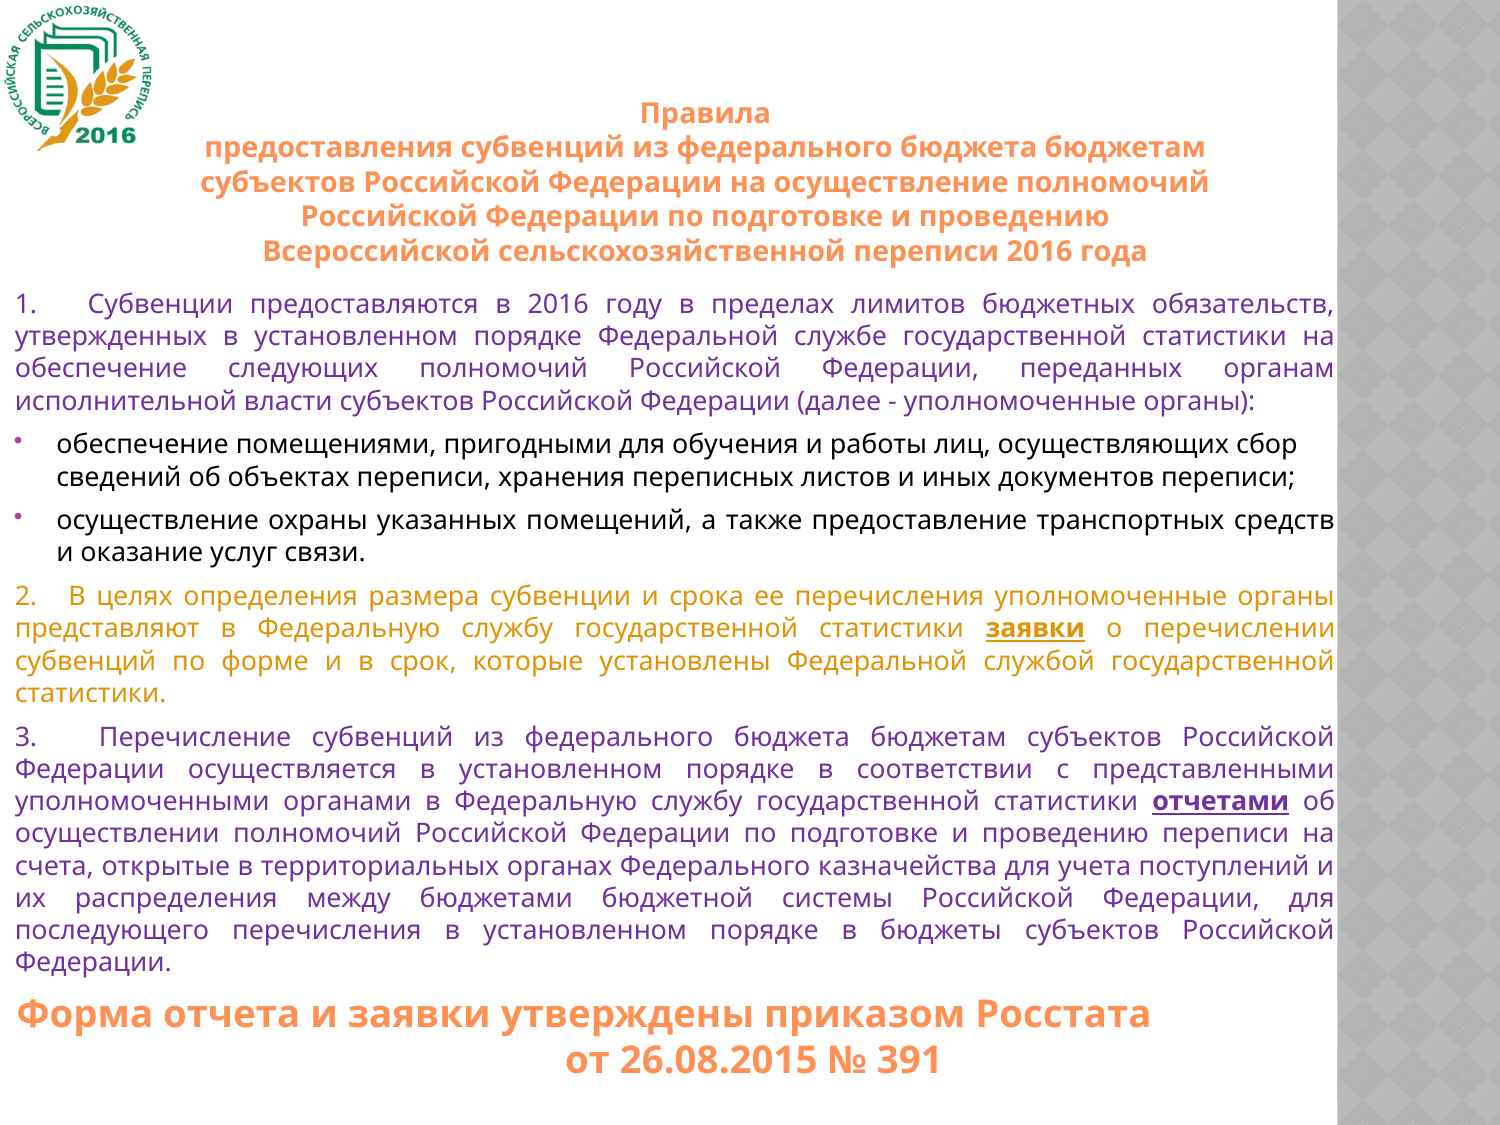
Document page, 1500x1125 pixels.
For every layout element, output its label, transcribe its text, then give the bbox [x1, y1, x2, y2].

title Правила предоставления субвенций из федерального бюджета бюджетам субъектов Российской Федерации на осуществление полномочий Российской Федерации по подготовке и проведению Всероссийской сельскохозяйственной переписи 2016 года [147, 19, 1263, 268]
list 1. Субвенции предоставляются в 2016 году в пределах лимитов бюджетных обязательств, утвержденных в установленном порядке Федеральной службе государственной статистики на обеспечение следующих полномочий Российской Федерации, переданных органам исполнительной власти субъектов Российской Федерации (далее - уполномоченные органы): обеспечение помещениями, пригодными для обучения и работы лиц, осуществляющих сбор сведений об объектах переписи, хранения переписных листов и иных документов переписи; осуществление охраны указанных помещений, а также предоставление транспортных средств и оказание услуг связи. 2. В целях определения размера субвенции и срока ее перечисления уполномоченные органы представляют в Федеральную службу государственной статистики заявки о перечислении субвенций по форме и в срок, которые установлены Федеральной службой государственной статистики. 3. Перечисление субвенций из федерального бюджета бюджетам субъектов Российской Федерации осуществляется в установленном порядке в соответствии с представленными уполномоченными органами в Федеральную службу государственной статистики отчетами об осуществлении полномочий Российской Федерации по подготовке и проведению переписи на счета, открытые в территориальных органах Федерального казначейства для учета поступлений и их распределения между бюджетами бюджетной системы Российской Федерации, для последующего перечисления в установленном порядке в бюджеты субъектов Российской Федерации. Форма отчета и заявки утверждены приказом Росстата от 26.08.2015 № 391 [0, 278, 1350, 1094]
picture [0, 0, 157, 154]
